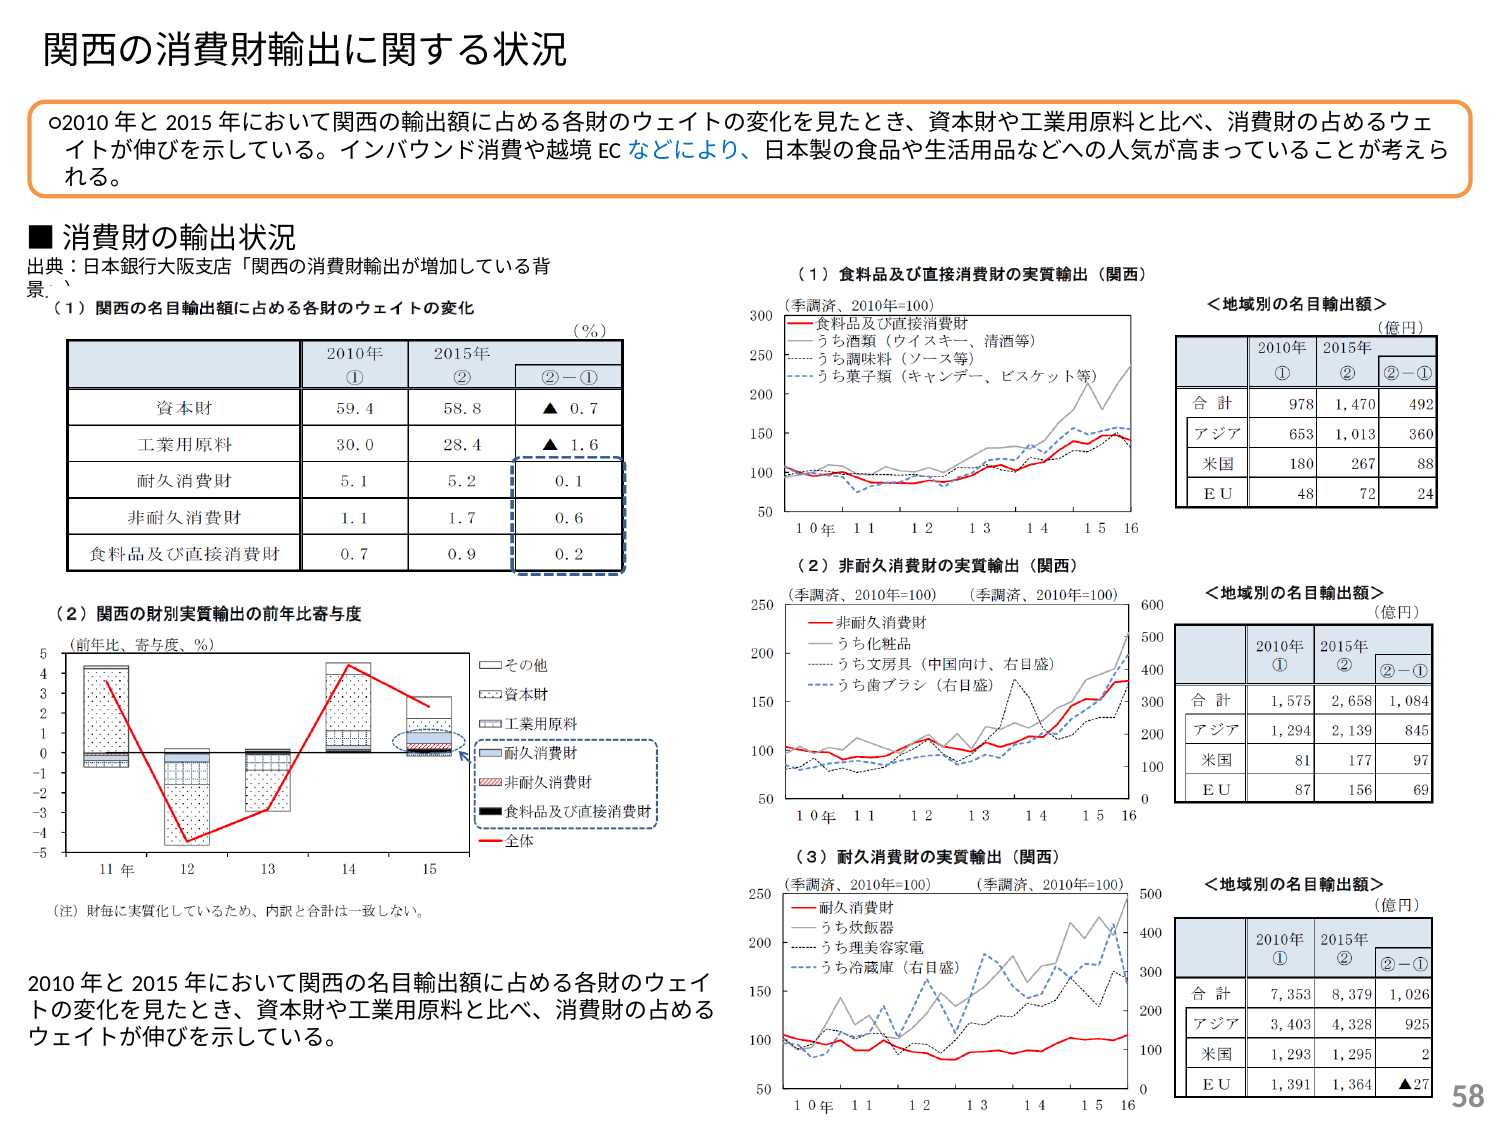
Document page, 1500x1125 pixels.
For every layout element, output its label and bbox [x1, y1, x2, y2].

text_box [27, 19, 583, 79]
picture [740, 548, 1448, 835]
picture [12, 593, 676, 929]
picture [740, 255, 1448, 545]
text_box [27, 99, 1473, 199]
picture [740, 838, 1448, 1125]
text_box [11, 212, 620, 308]
text_box [12, 960, 740, 1058]
picture [47, 286, 642, 585]
slide_number [1448, 1063, 1500, 1124]
